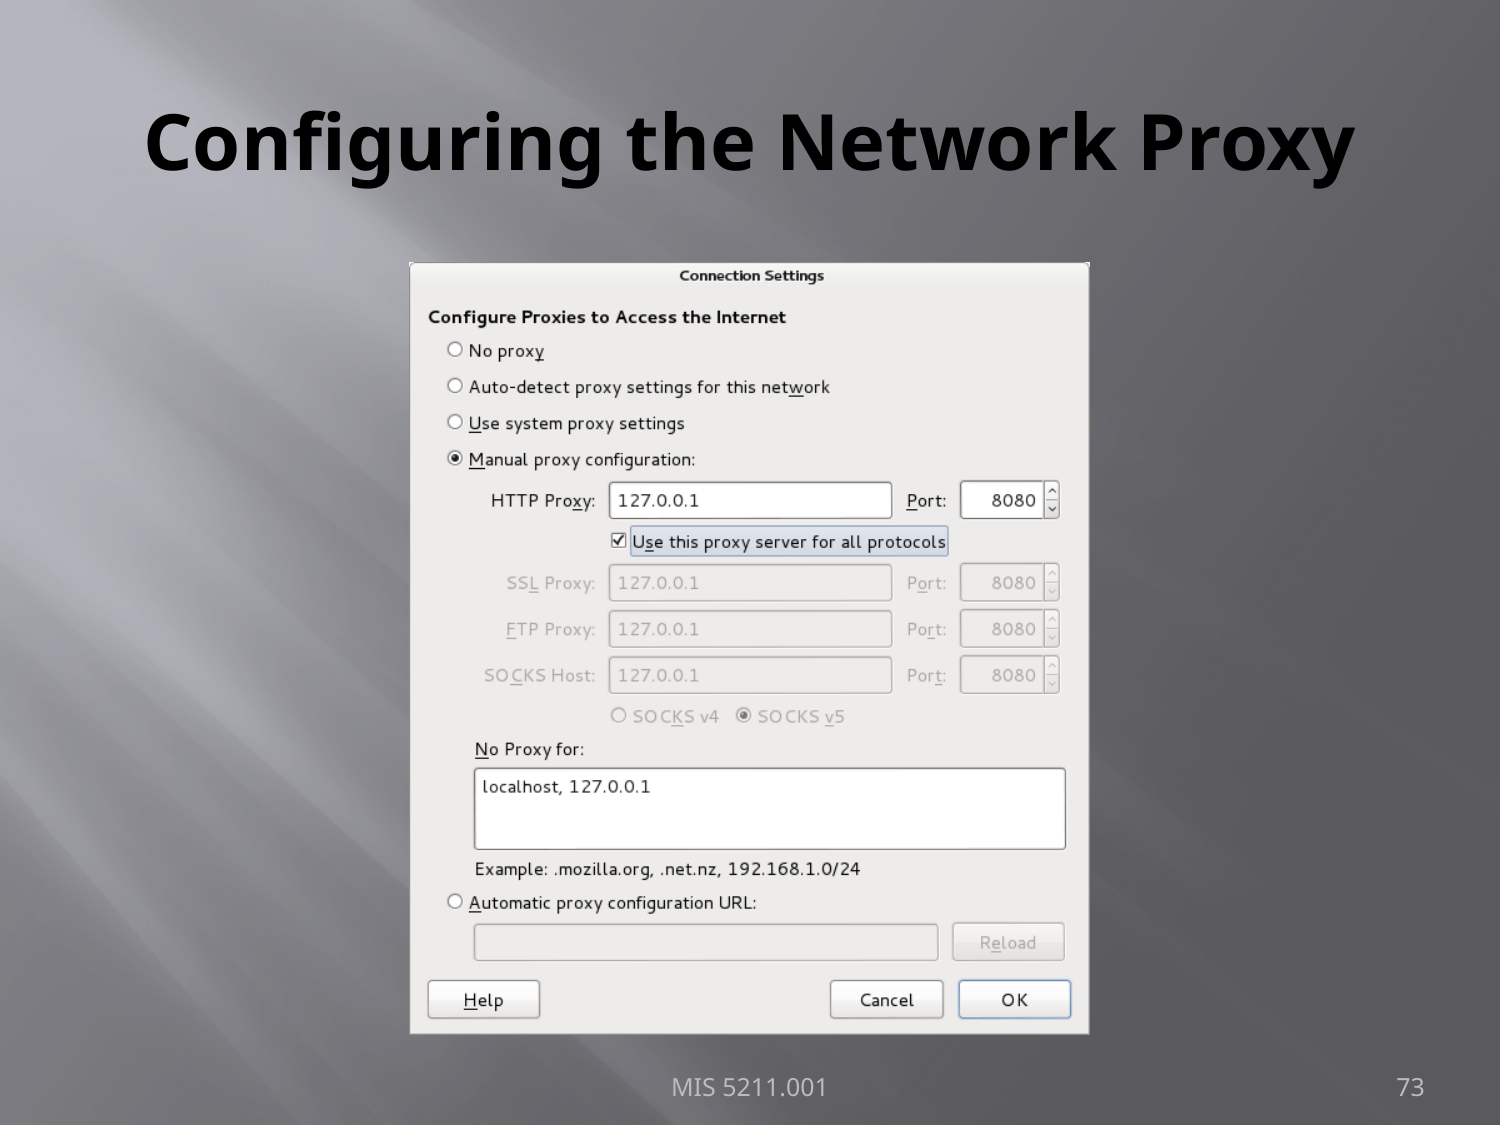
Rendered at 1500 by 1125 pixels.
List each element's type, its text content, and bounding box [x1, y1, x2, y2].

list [409, 262, 1091, 1036]
footer MIS 5211.001 [512, 1078, 988, 1113]
slide_number 73 [1299, 1052, 1425, 1113]
title Configuring the Network Proxy [75, 45, 1425, 233]
